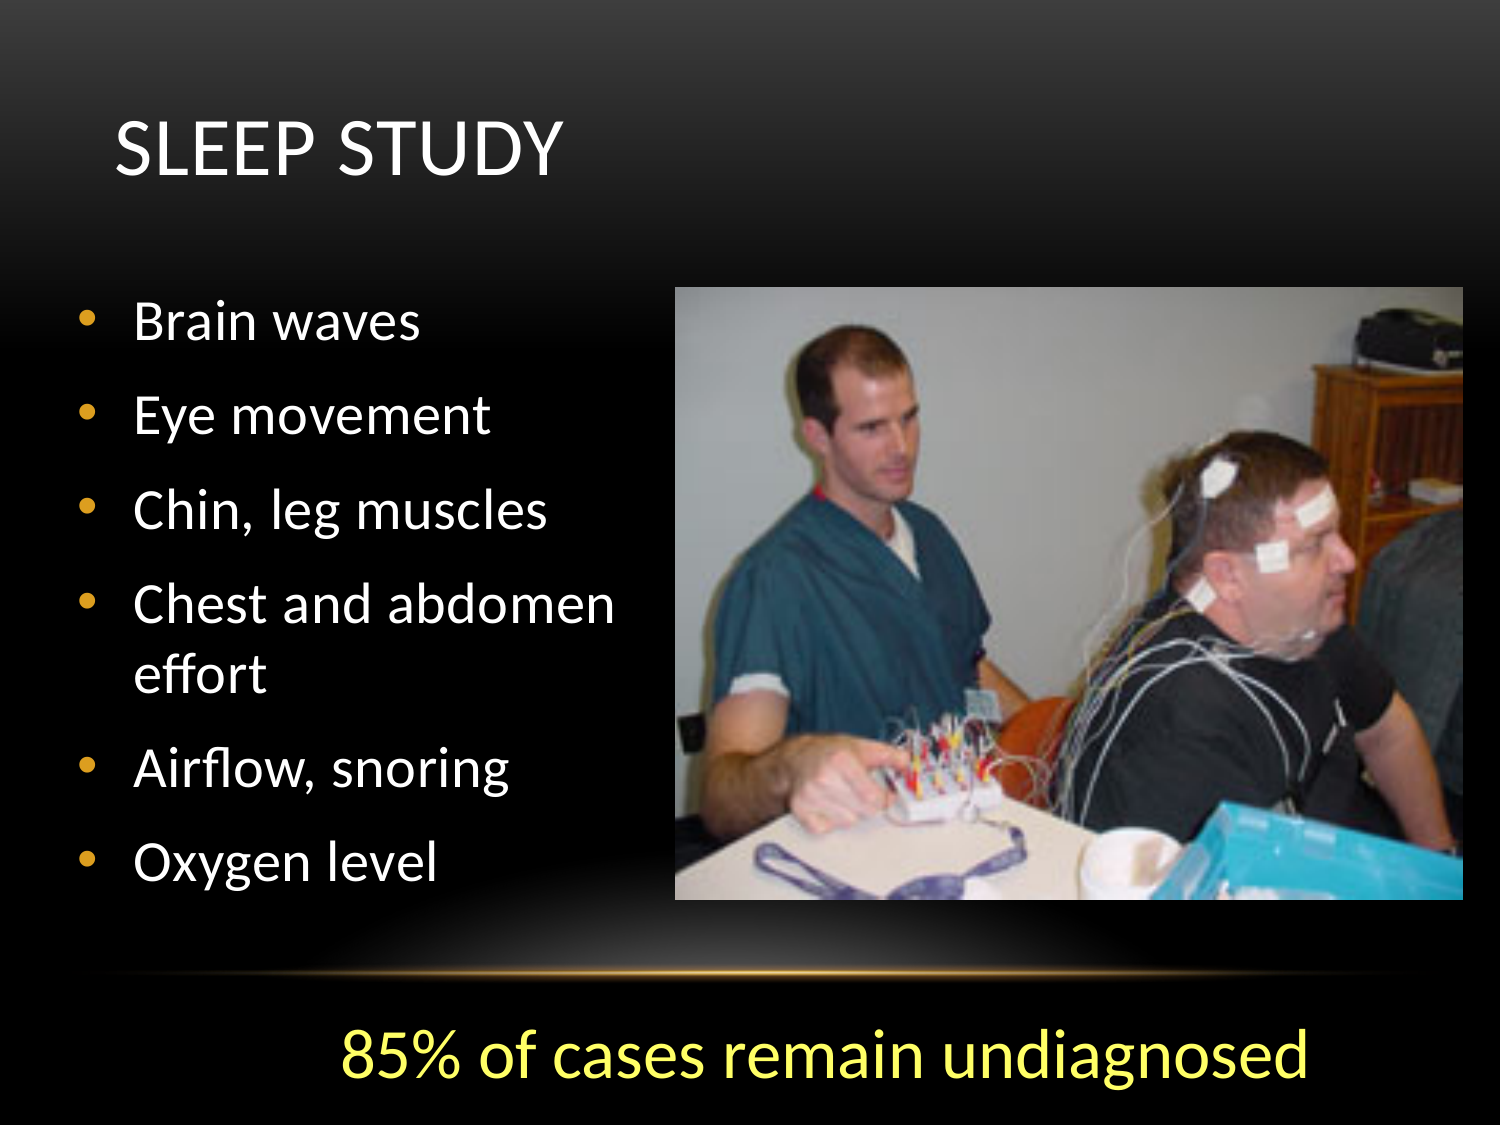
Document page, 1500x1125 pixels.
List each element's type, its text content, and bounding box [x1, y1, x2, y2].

picture [0, 0, 1500, 1125]
title SLEEP STUDY [99, 12, 1400, 200]
text_box Brain waves Eye movement Chin, leg muscles Chest and abdomen effort Airflow, snoring Oxygen level [62, 274, 719, 938]
text_box 85% of cases remain undiagnosed [325, 999, 1327, 1100]
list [674, 287, 1463, 901]
